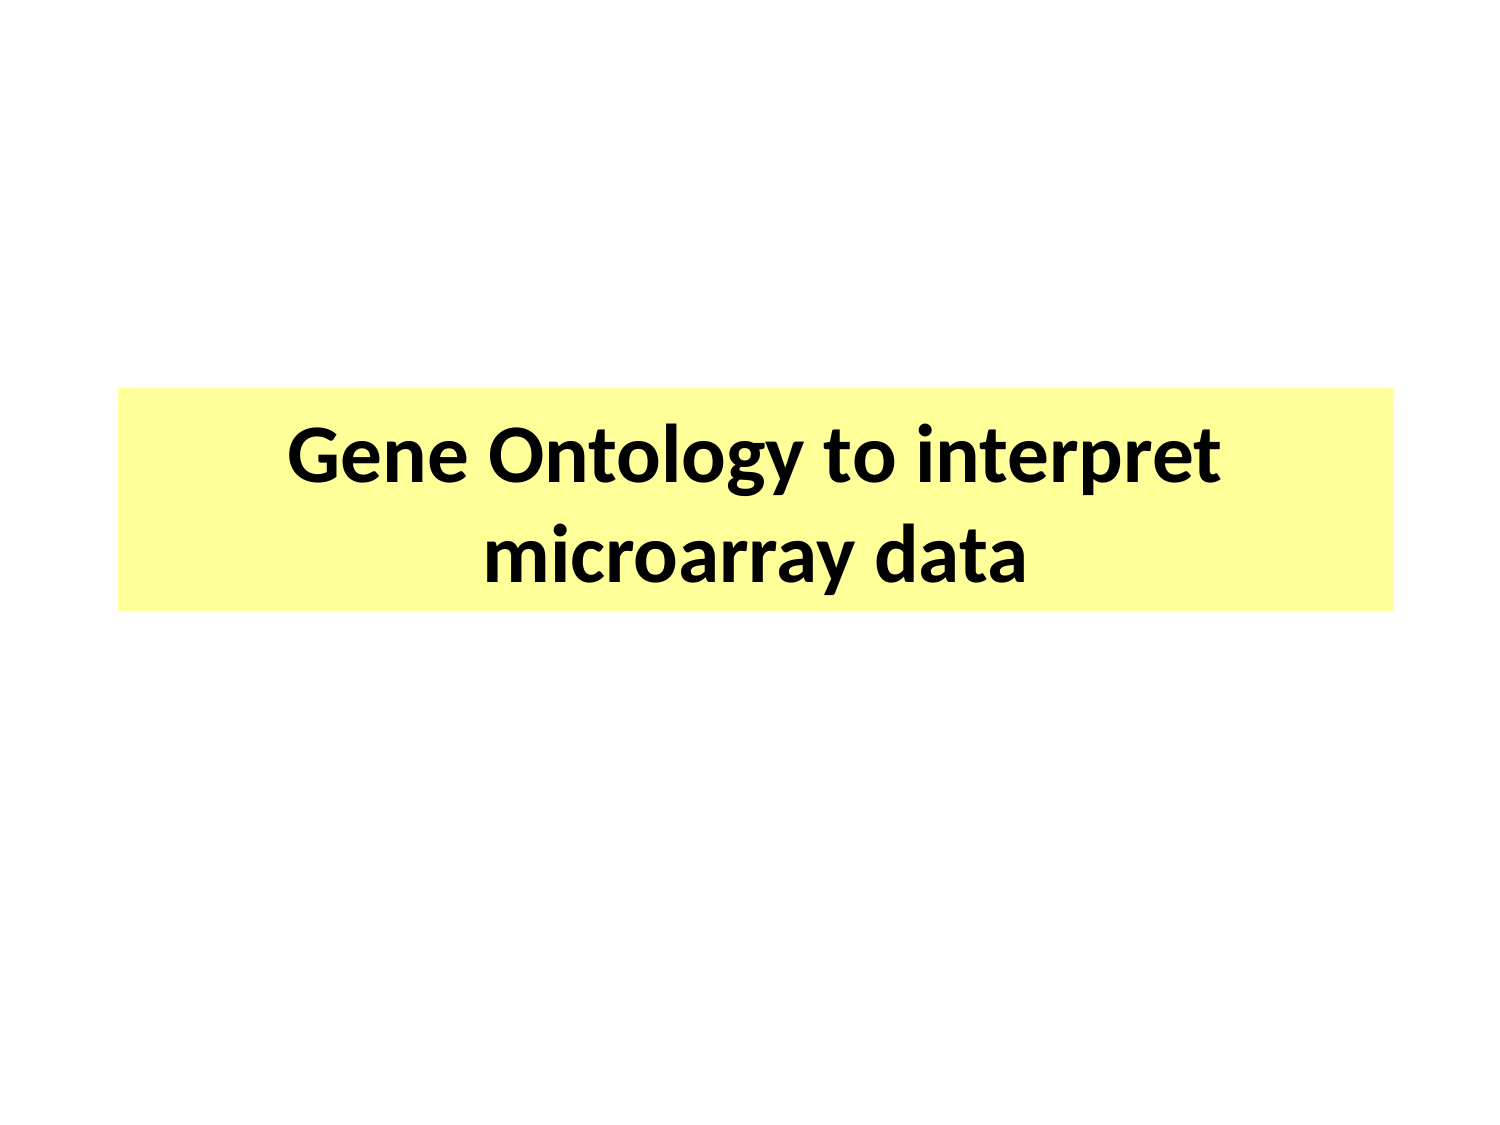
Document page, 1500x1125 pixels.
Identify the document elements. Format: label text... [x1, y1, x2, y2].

title Gene Ontology to interpret microarray data [118, 387, 1394, 611]
